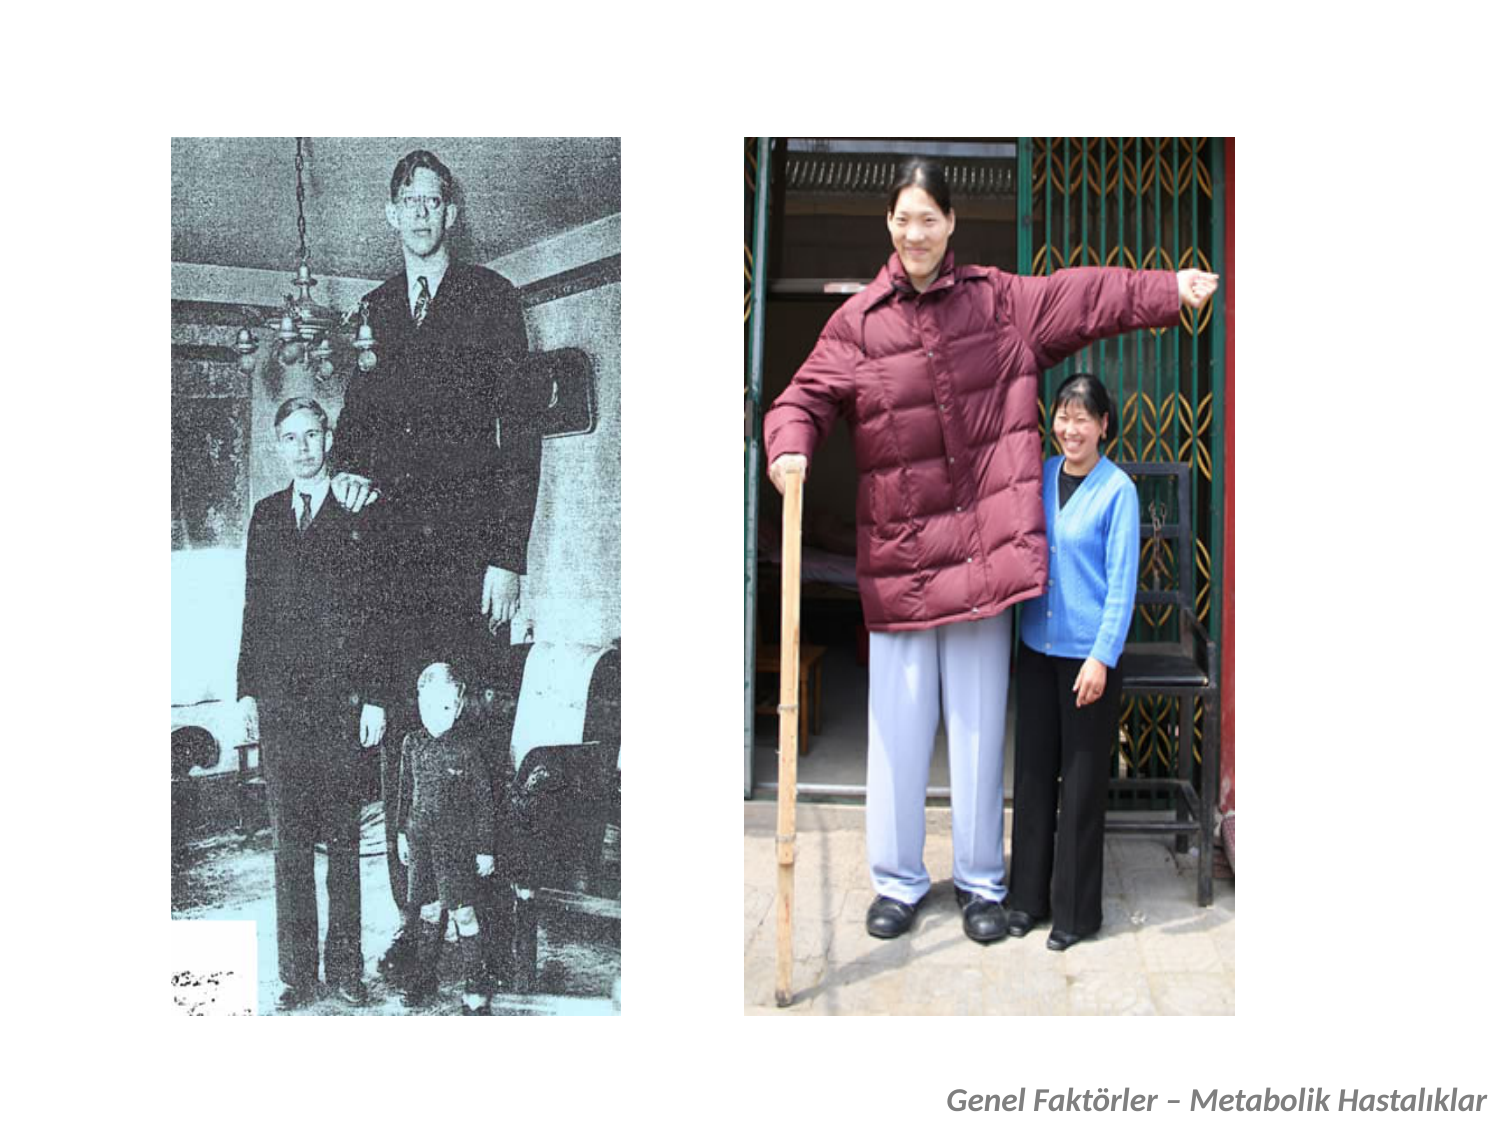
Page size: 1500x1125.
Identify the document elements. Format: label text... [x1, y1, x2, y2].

picture [170, 136, 621, 1016]
text_box Genel Faktörler – Metabolik Hastalıklar [931, 1070, 1500, 1125]
picture [743, 136, 1235, 1016]
